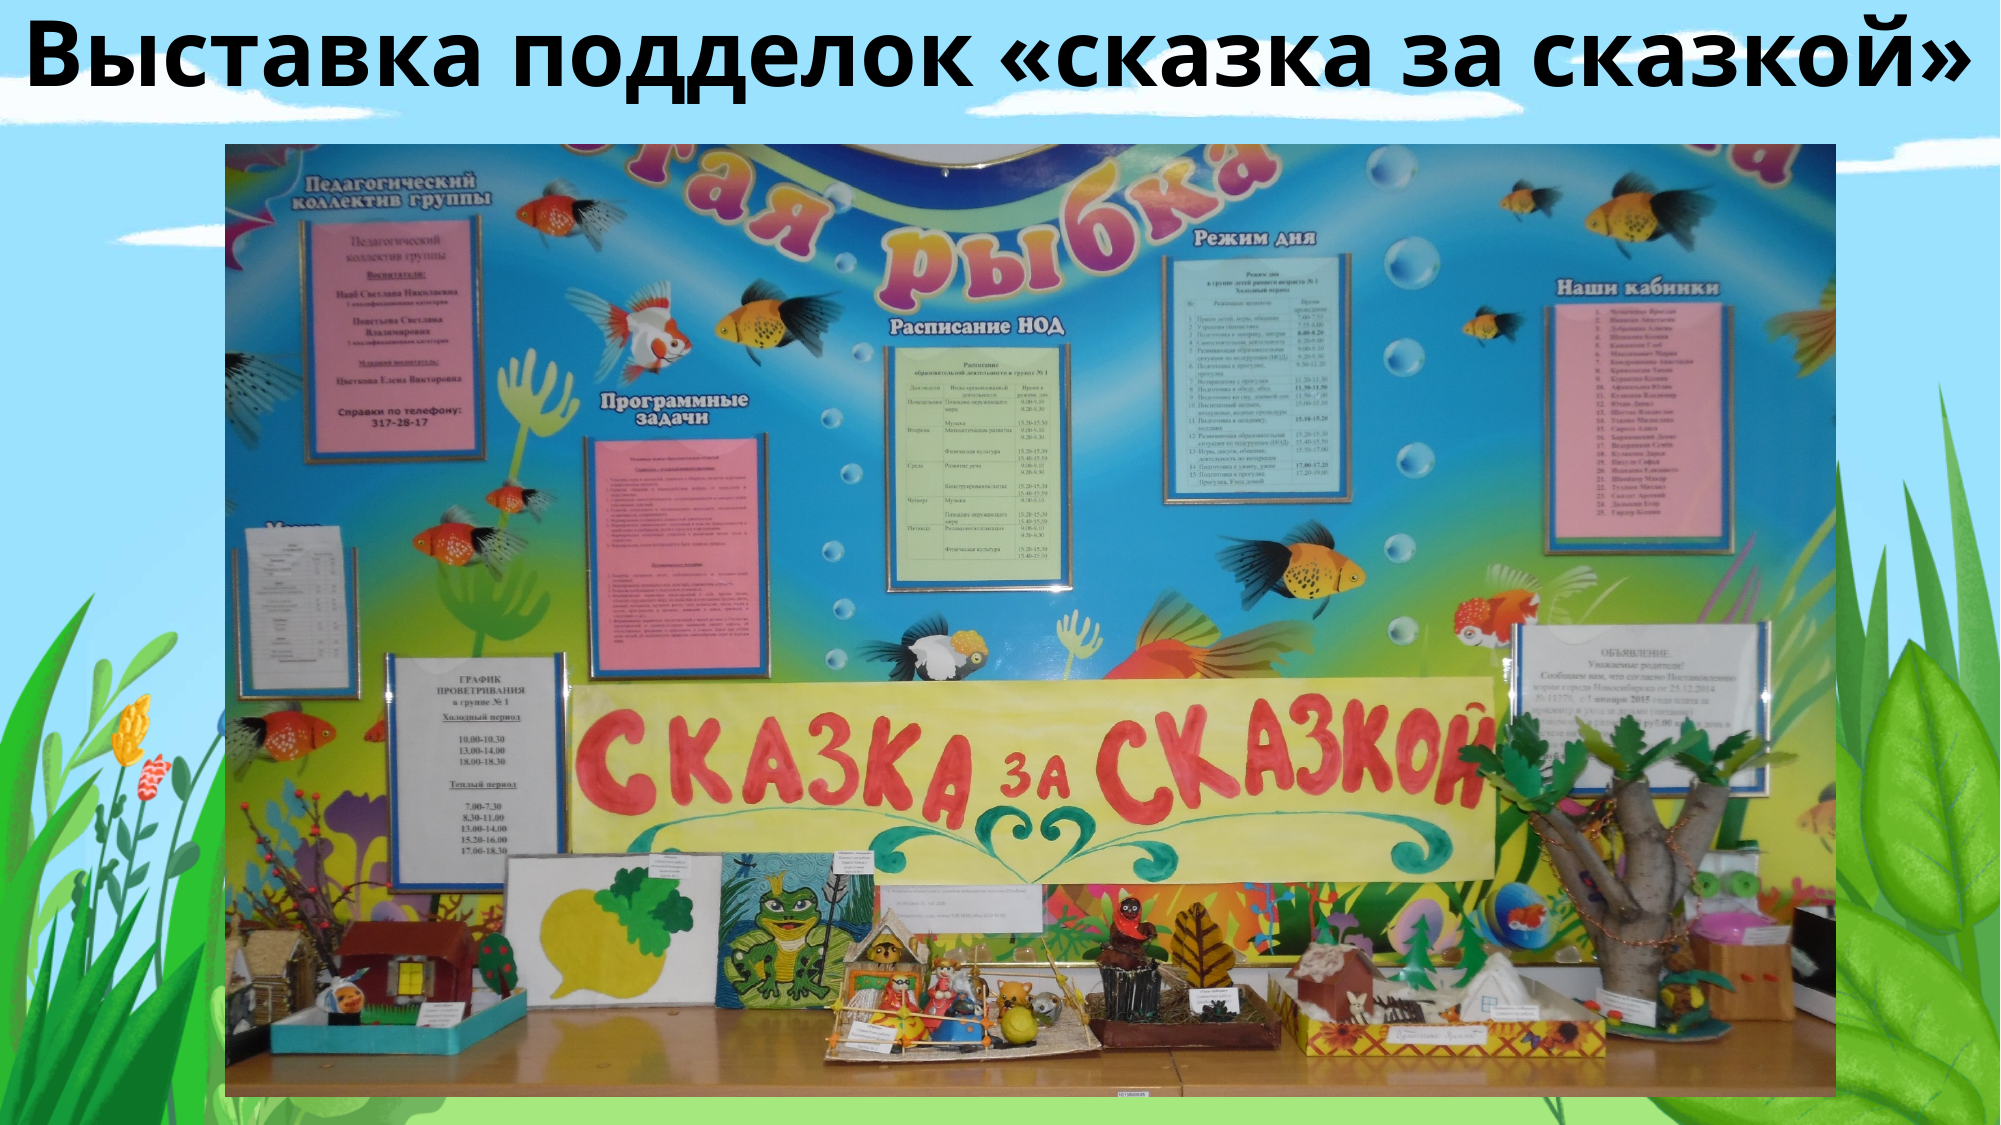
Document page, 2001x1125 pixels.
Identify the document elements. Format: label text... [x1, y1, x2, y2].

picture [0, 0, 2001, 1125]
title Выставка подделок «сказка за сказкой» [0, 0, 2000, 242]
